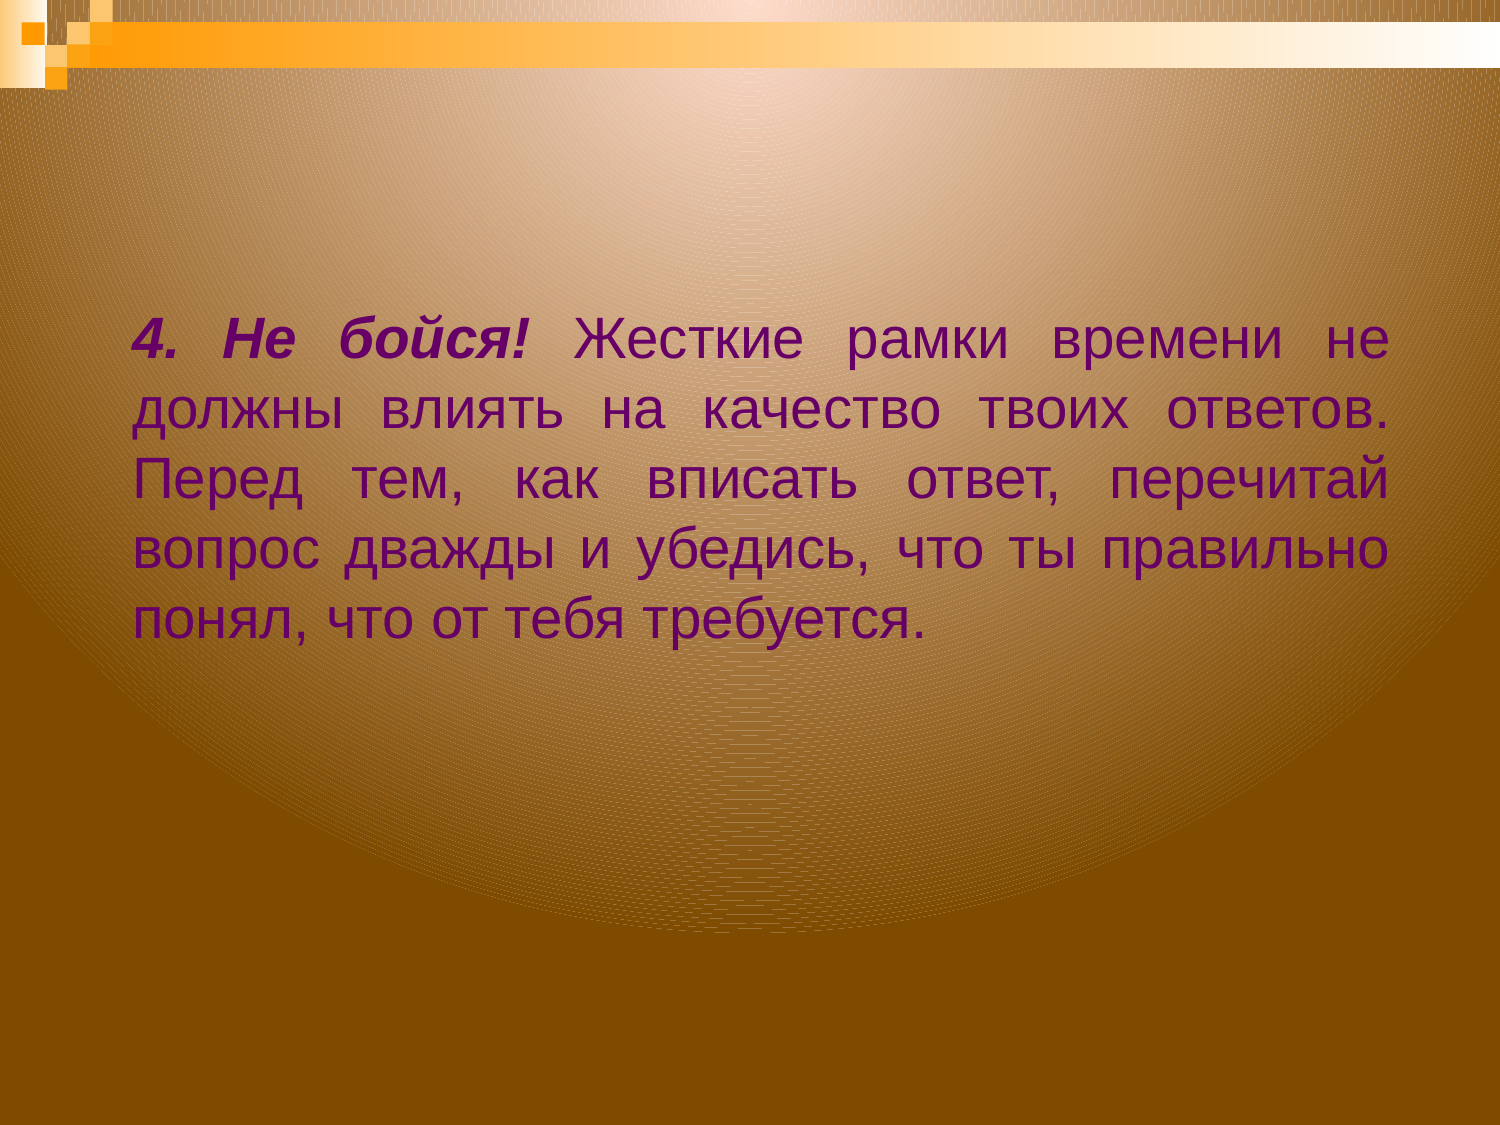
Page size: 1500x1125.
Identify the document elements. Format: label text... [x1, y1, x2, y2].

list 4. Не бойся! Жесткие рамки времени не должны влиять на качество твоих ответов. Перед тем, как вписать ответ, перечитай вопрос дважды и убедись, что ты правильно понял, что от тебя требуется. [116, 292, 1407, 809]
